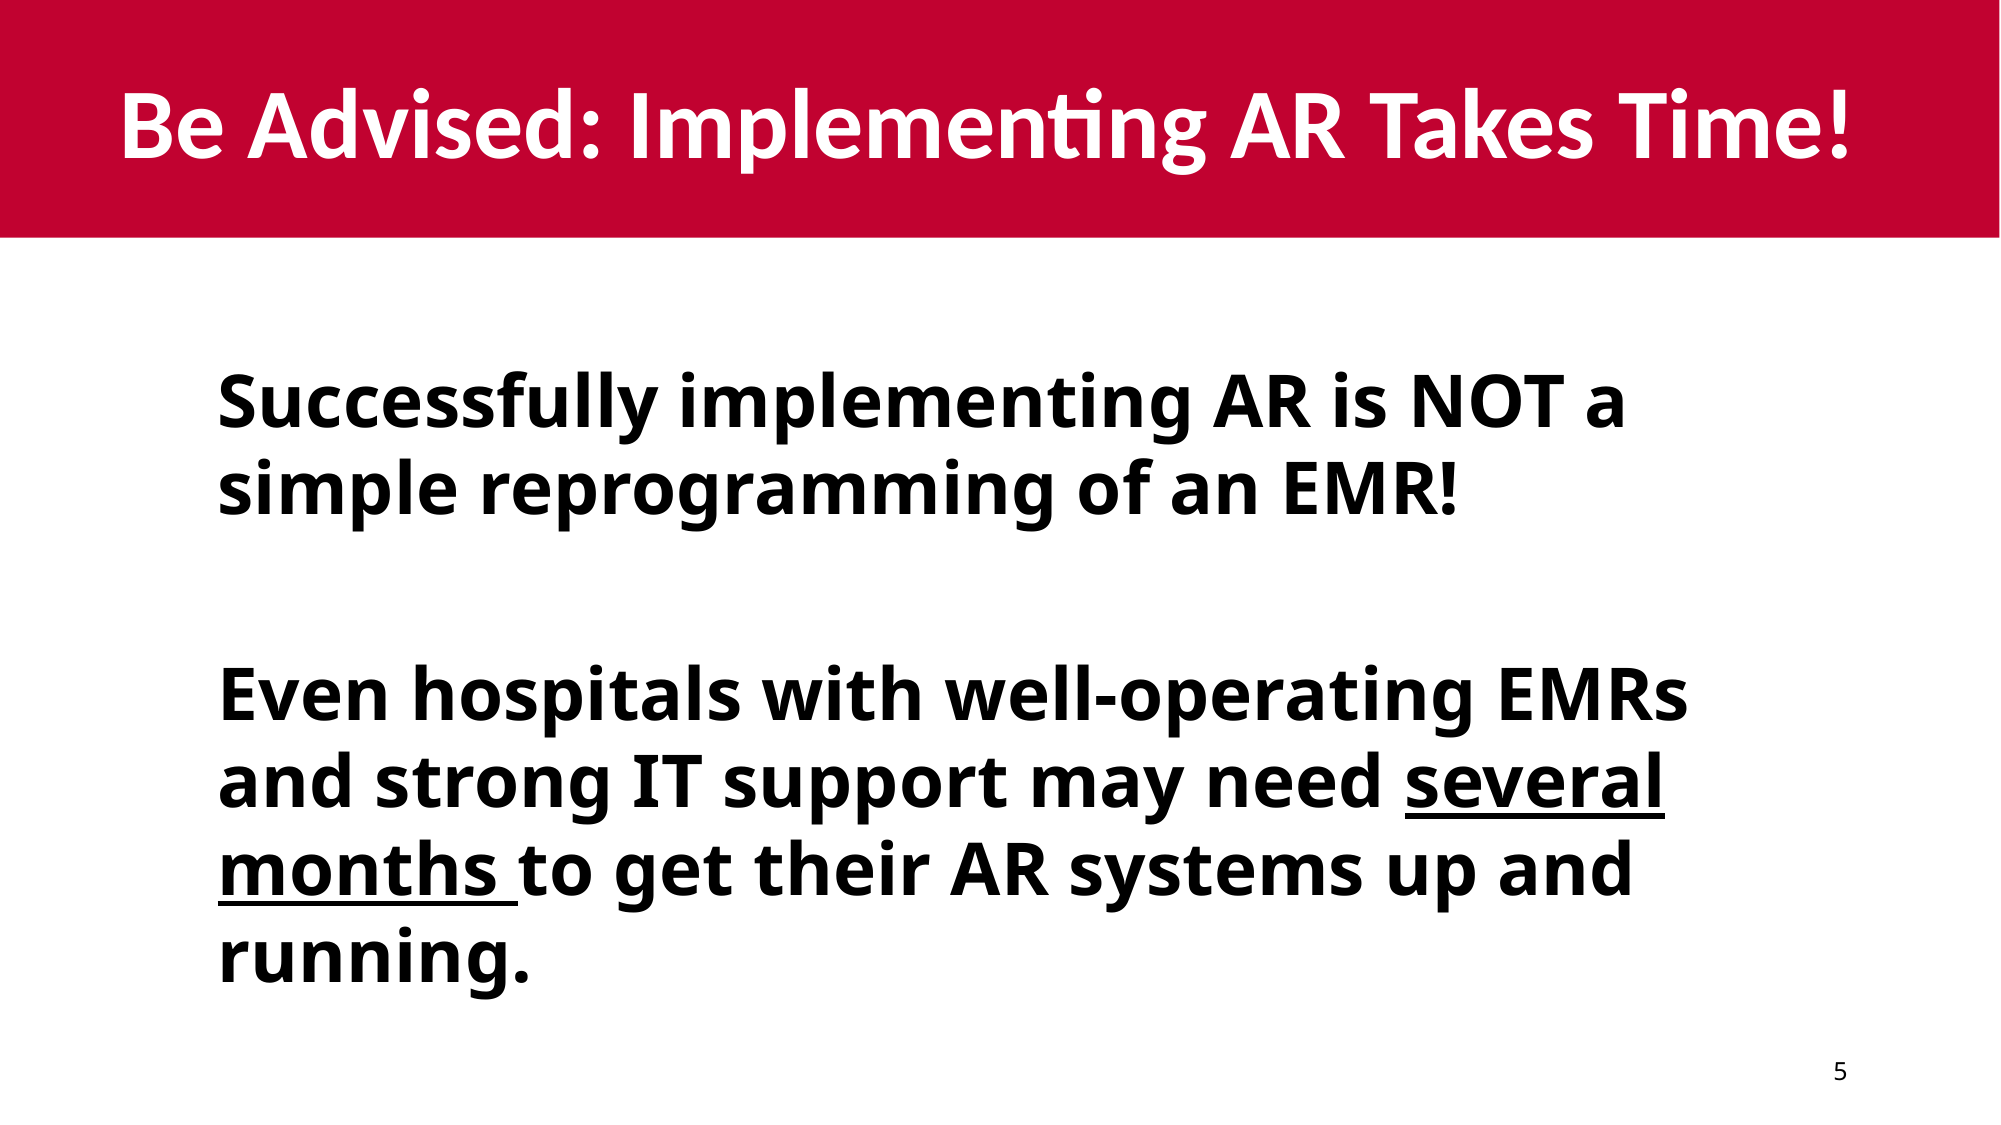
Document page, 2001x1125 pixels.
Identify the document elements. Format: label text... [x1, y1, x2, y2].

list Successfully implementing AR is NOT a simple reprogramming of an EMR! Even hospitals with well-operating EMRs and strong IT support may need several months to get their AR systems up and running. [202, 346, 1758, 1014]
title Be Advised: Implementing AR Takes Time! [0, 0, 2000, 238]
slide_number 5 [1412, 1042, 1863, 1103]
